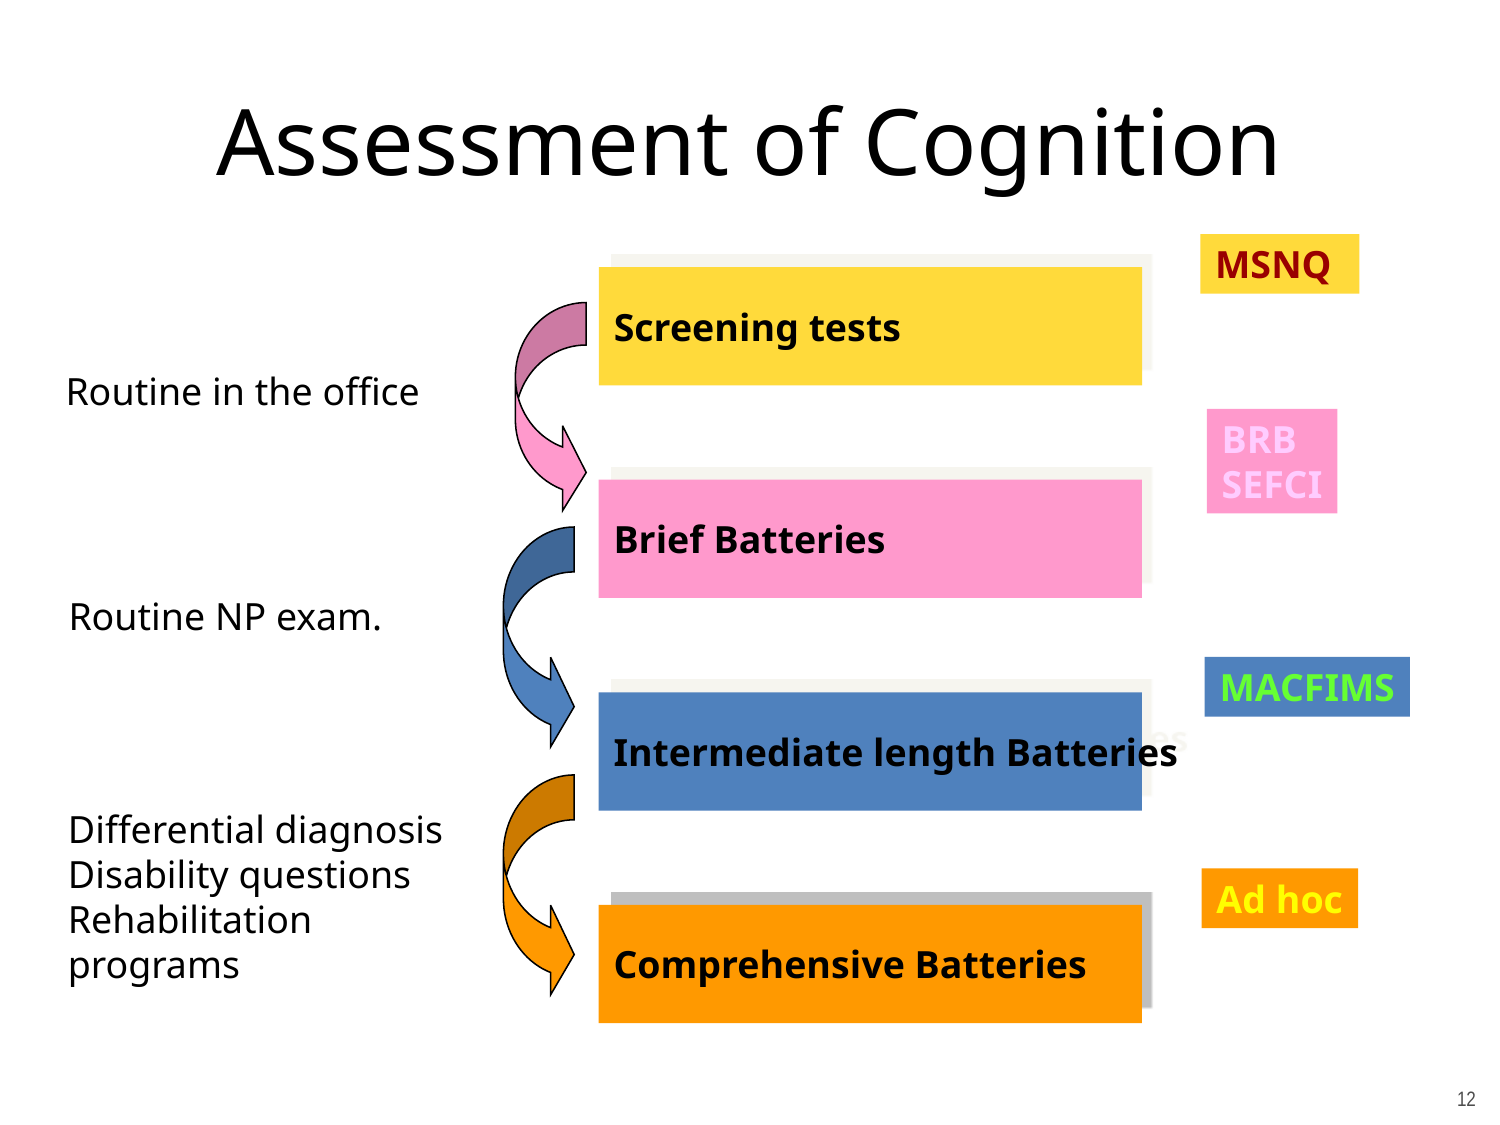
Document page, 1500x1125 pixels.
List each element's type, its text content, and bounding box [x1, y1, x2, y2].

text_box 12 [1433, 1071, 1500, 1125]
title Assessment of Cognition [75, 45, 1425, 233]
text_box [503, 233, 1415, 1024]
text_box Differential diagnosis Disability questions Rehabilitation programs [53, 798, 479, 994]
text_box Routine in the office [50, 360, 436, 421]
text_box Routine NP exam. [53, 585, 398, 645]
